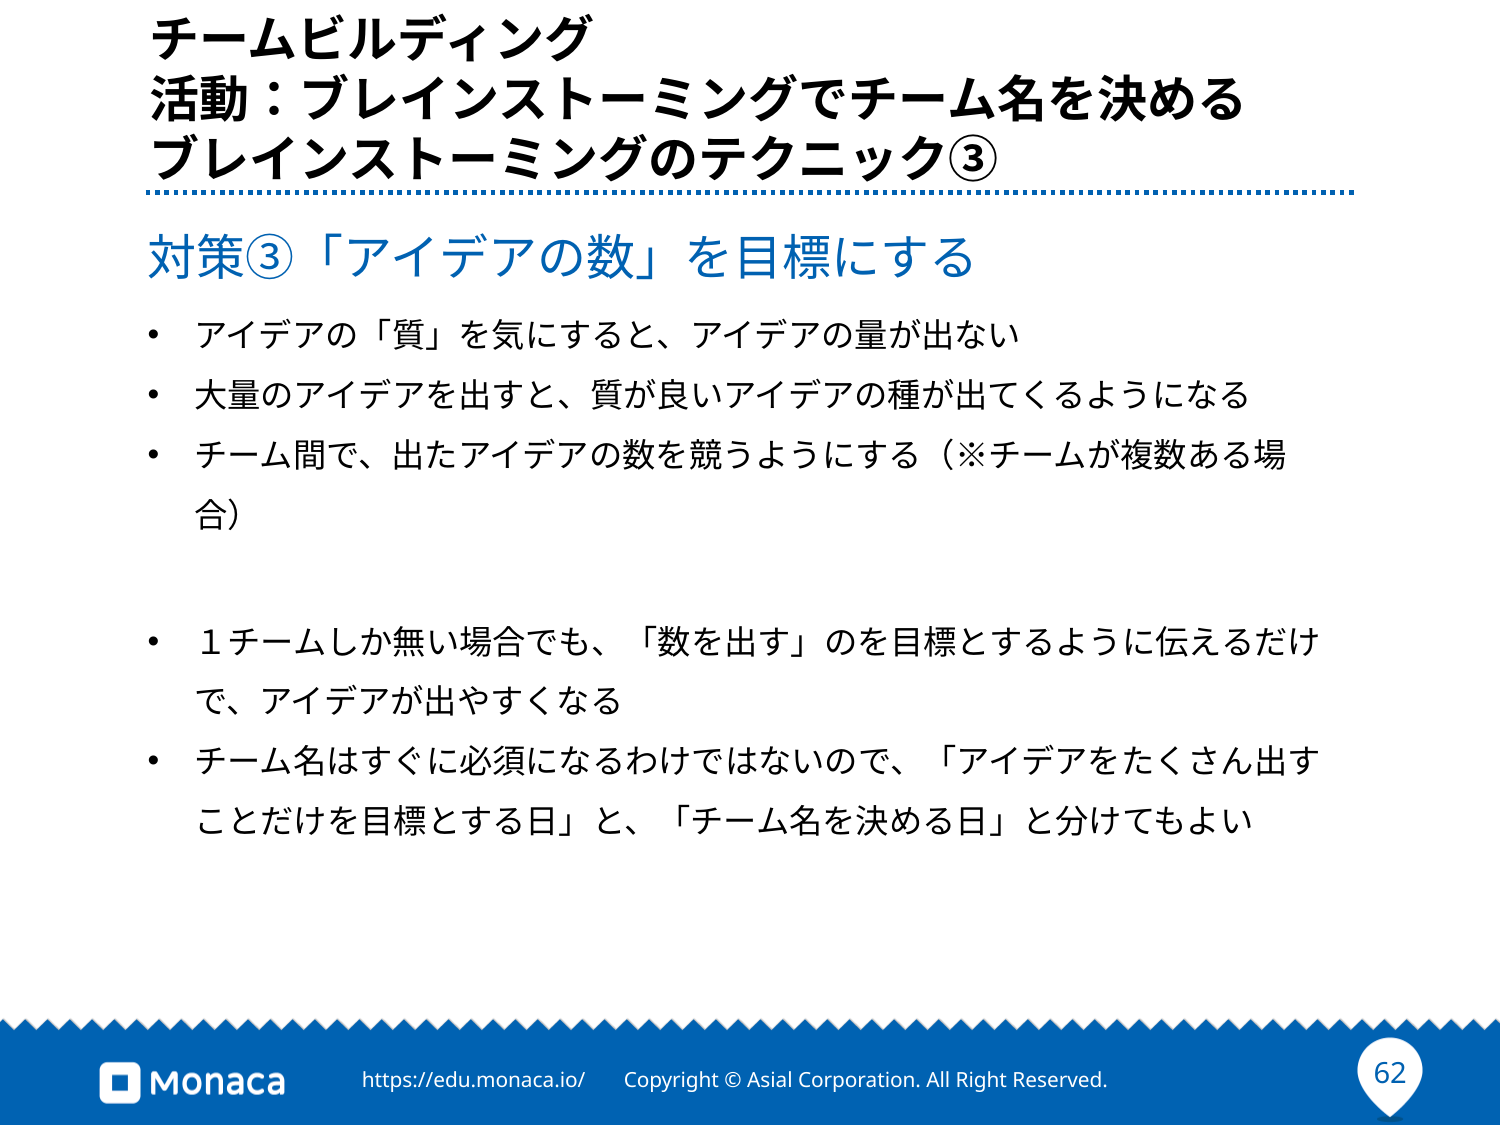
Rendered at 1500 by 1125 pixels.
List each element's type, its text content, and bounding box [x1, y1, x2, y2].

picture [0, 1017, 1500, 1125]
title チームビルディング 活動：ブレインストーミングでチーム名を決める ブレインストーミングのテクニック③ [134, 0, 1340, 195]
list 対策③「アイデアの数」を目標にする アイデアの「質」を気にすると、アイデアの量が出ない 大量のアイデアを出すと、質が良いアイデアの種が出てくるようになる チーム間で、出たアイデアの数を競うようにする（※チームが複数ある場合） １チームしか無い場合でも、「数を出す」のを目標とするように伝えるだけで、アイデアが出やすくなる チーム名はすぐに必須になるわけではないので、「アイデアをたくさん出すことだけを目標とする日」と、「チーム名を決める日」と分けてもよい [147, 226, 1353, 858]
